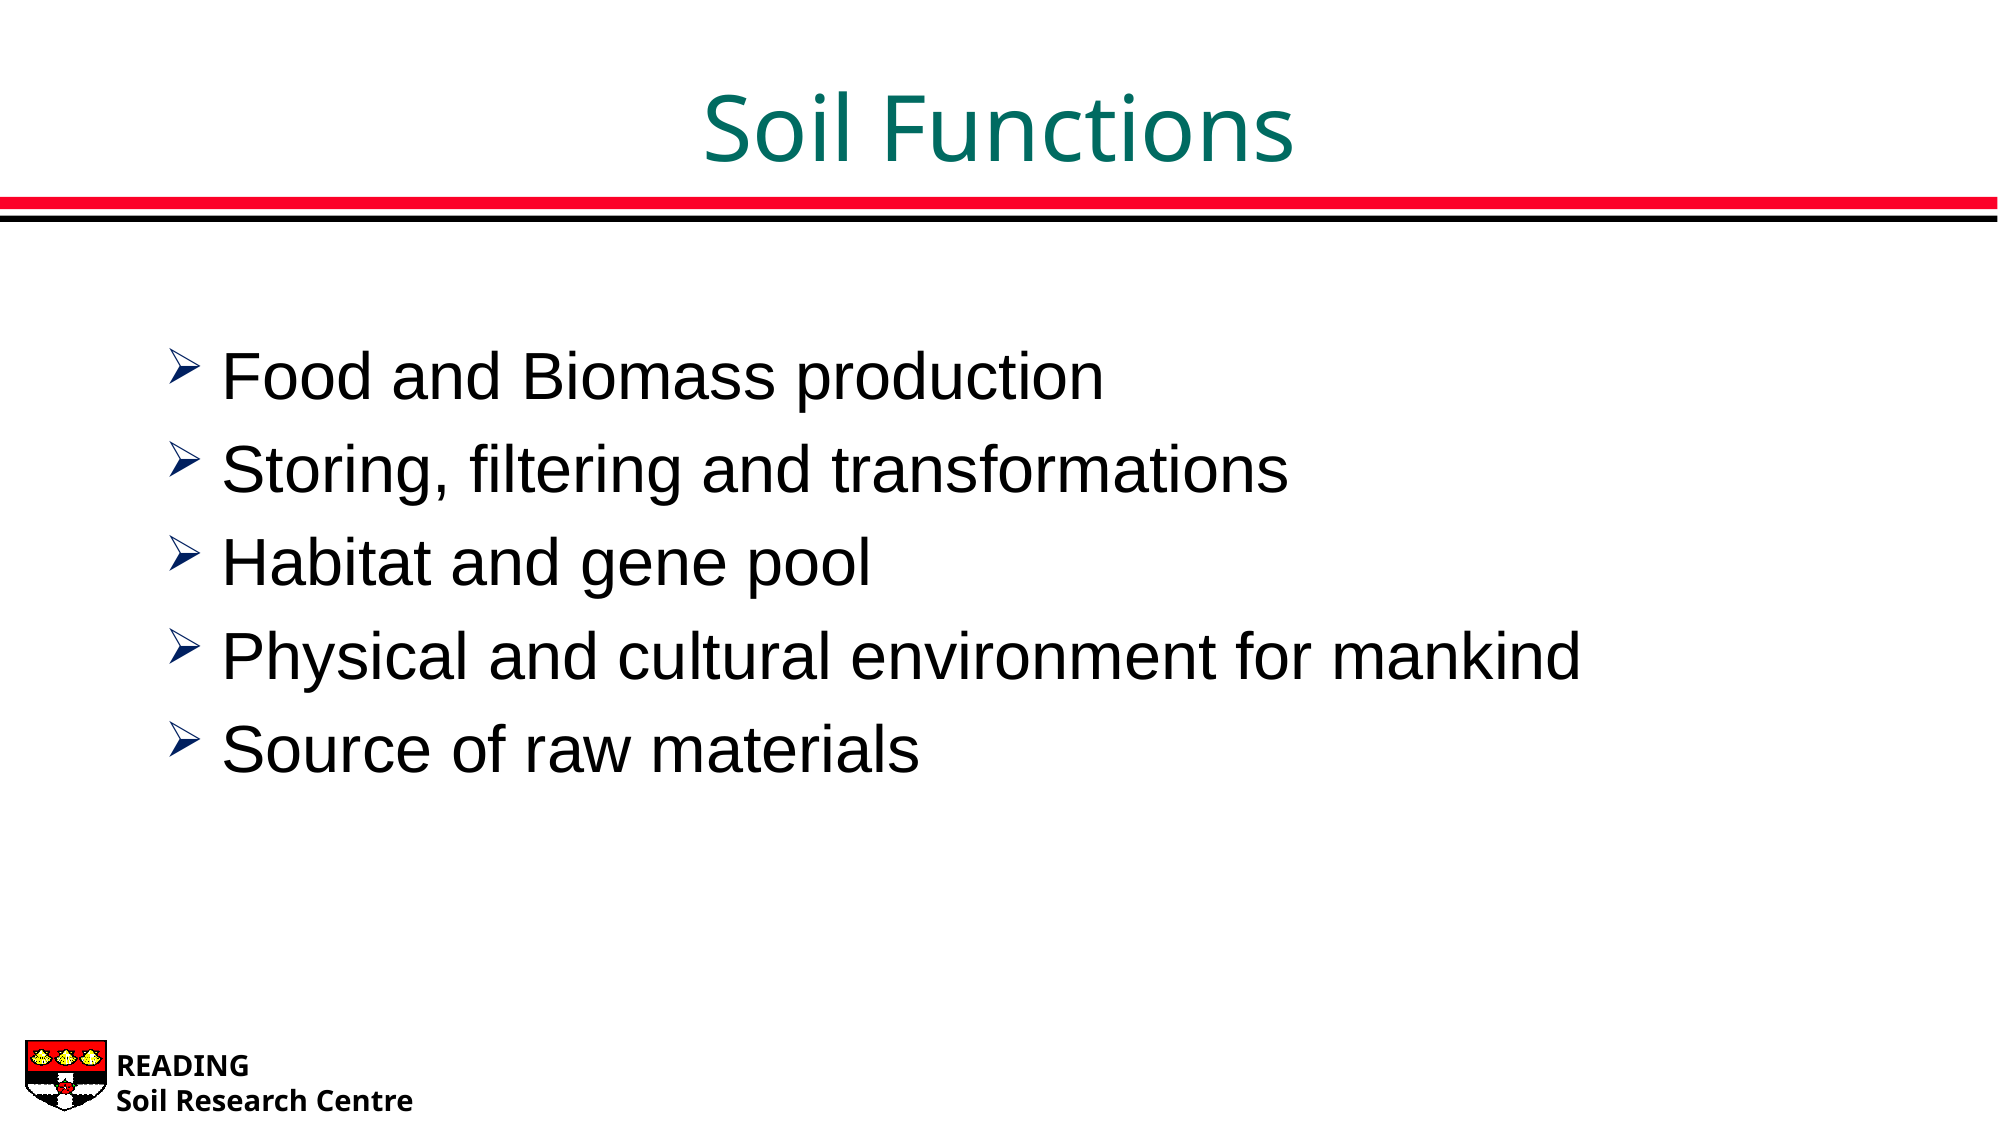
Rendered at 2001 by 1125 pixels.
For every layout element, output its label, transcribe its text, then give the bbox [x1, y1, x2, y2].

picture [24, 1039, 108, 1112]
list Food and Biomass production Storing, filtering and transformations Habitat and gene pool Physical and cultural environment for mankind Source of raw materials [150, 324, 1850, 1000]
title Soil Functions [150, 37, 1850, 188]
